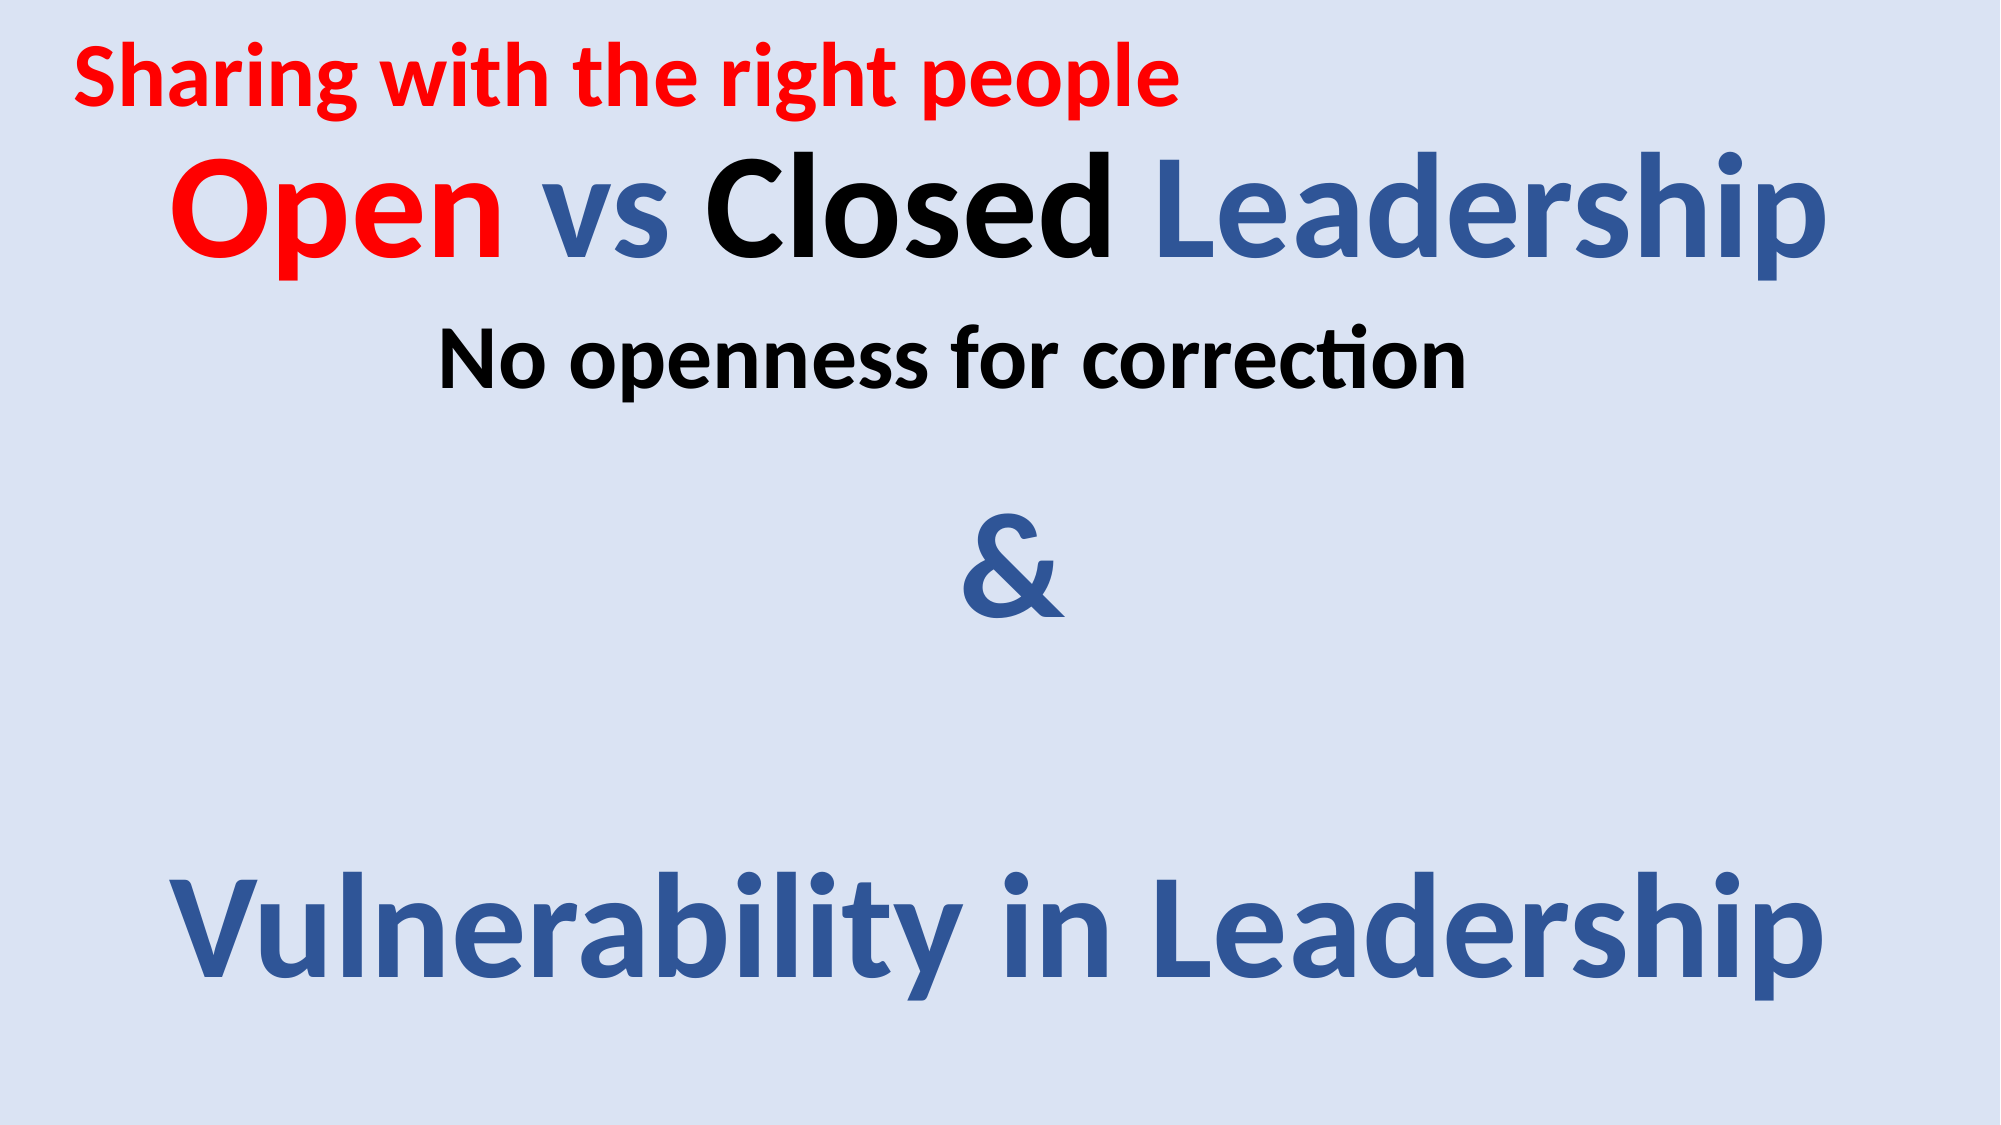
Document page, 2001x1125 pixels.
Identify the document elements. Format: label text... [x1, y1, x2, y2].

text_box No openness for correction [423, 289, 1486, 414]
text_box Open vs Closed Leadership & Vulnerability in Leadership [154, 100, 1846, 1016]
text_box Sharing with the right people [59, 7, 1198, 132]
